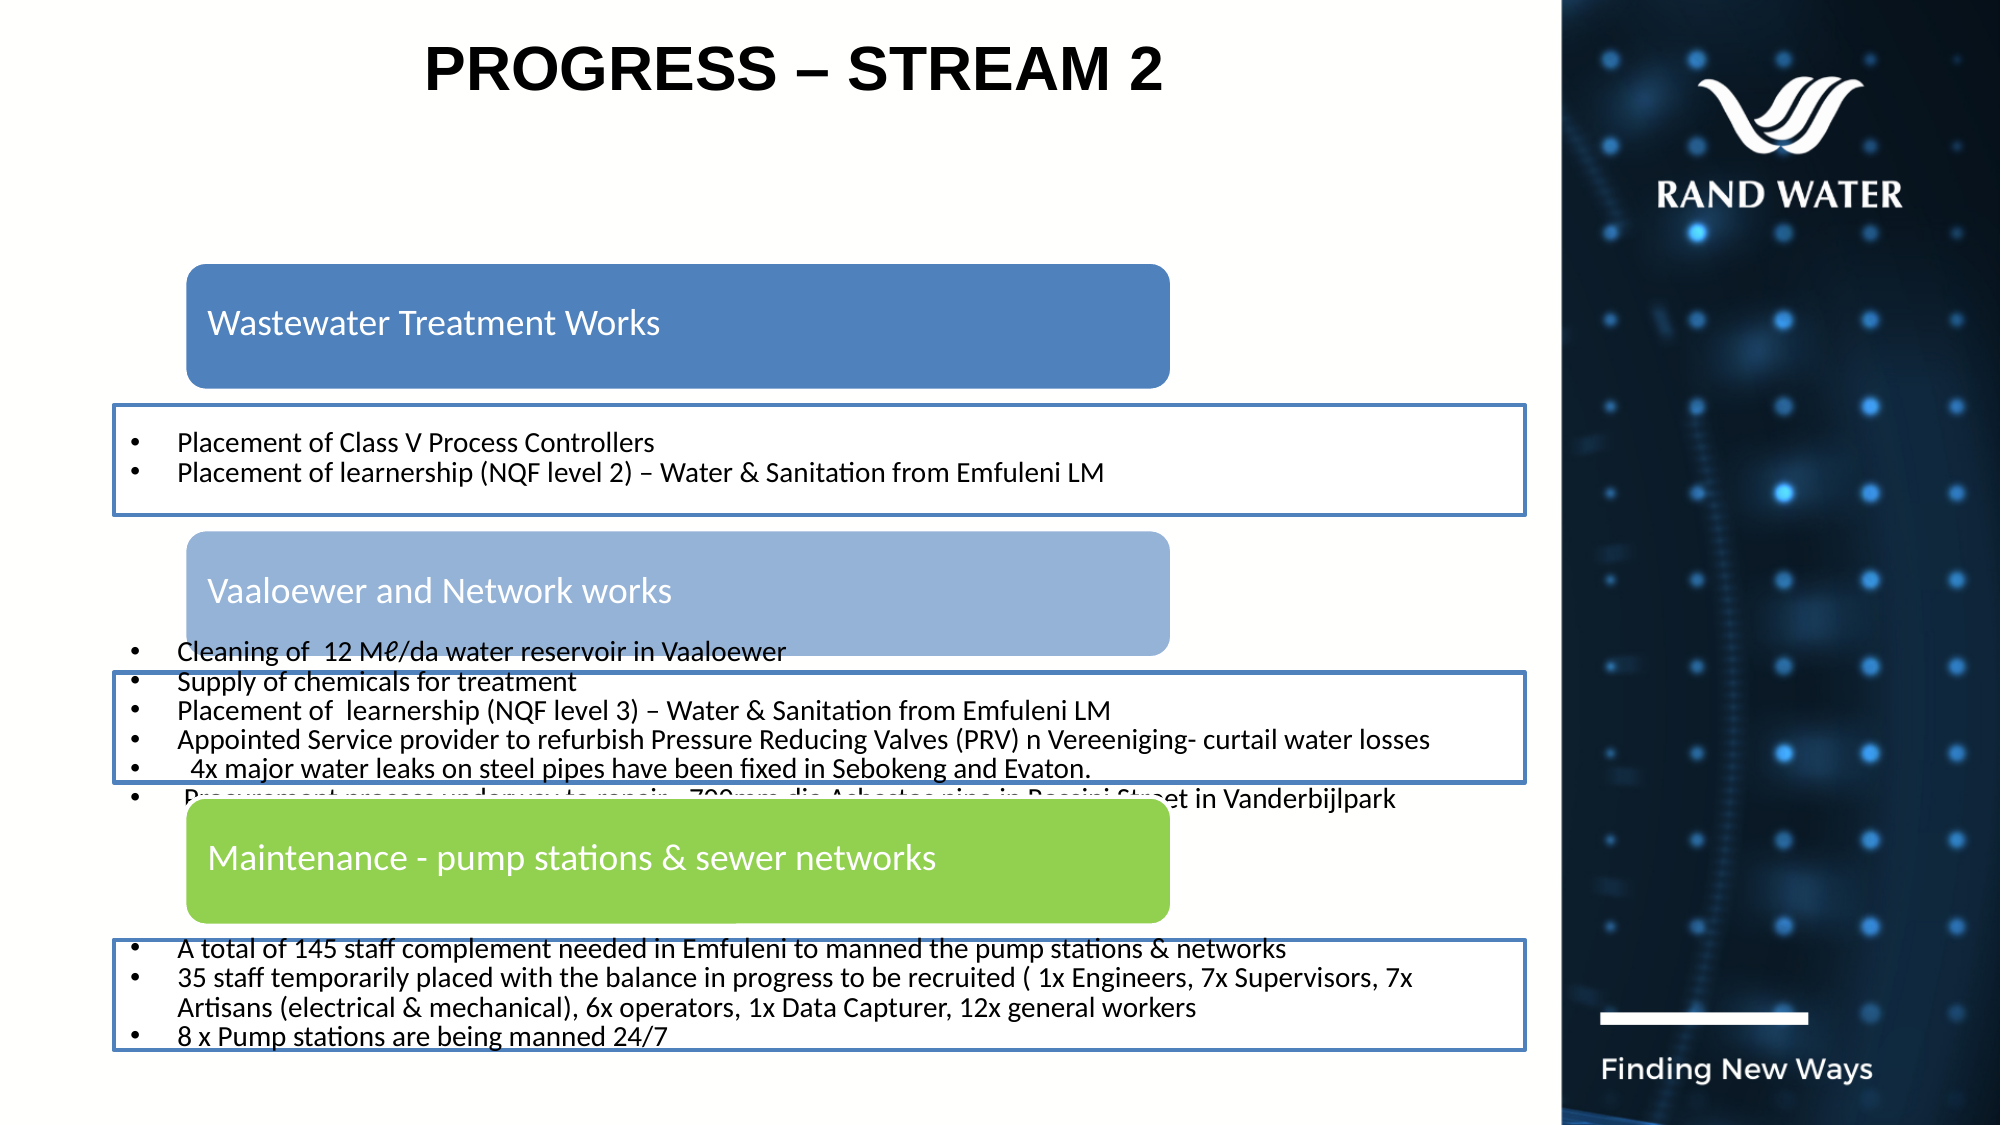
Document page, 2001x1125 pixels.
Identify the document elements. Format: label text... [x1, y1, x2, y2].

picture [0, 0, 2000, 1125]
text_box PROGRESS – STREAM 2 [409, 20, 1180, 111]
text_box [113, 247, 1526, 1051]
